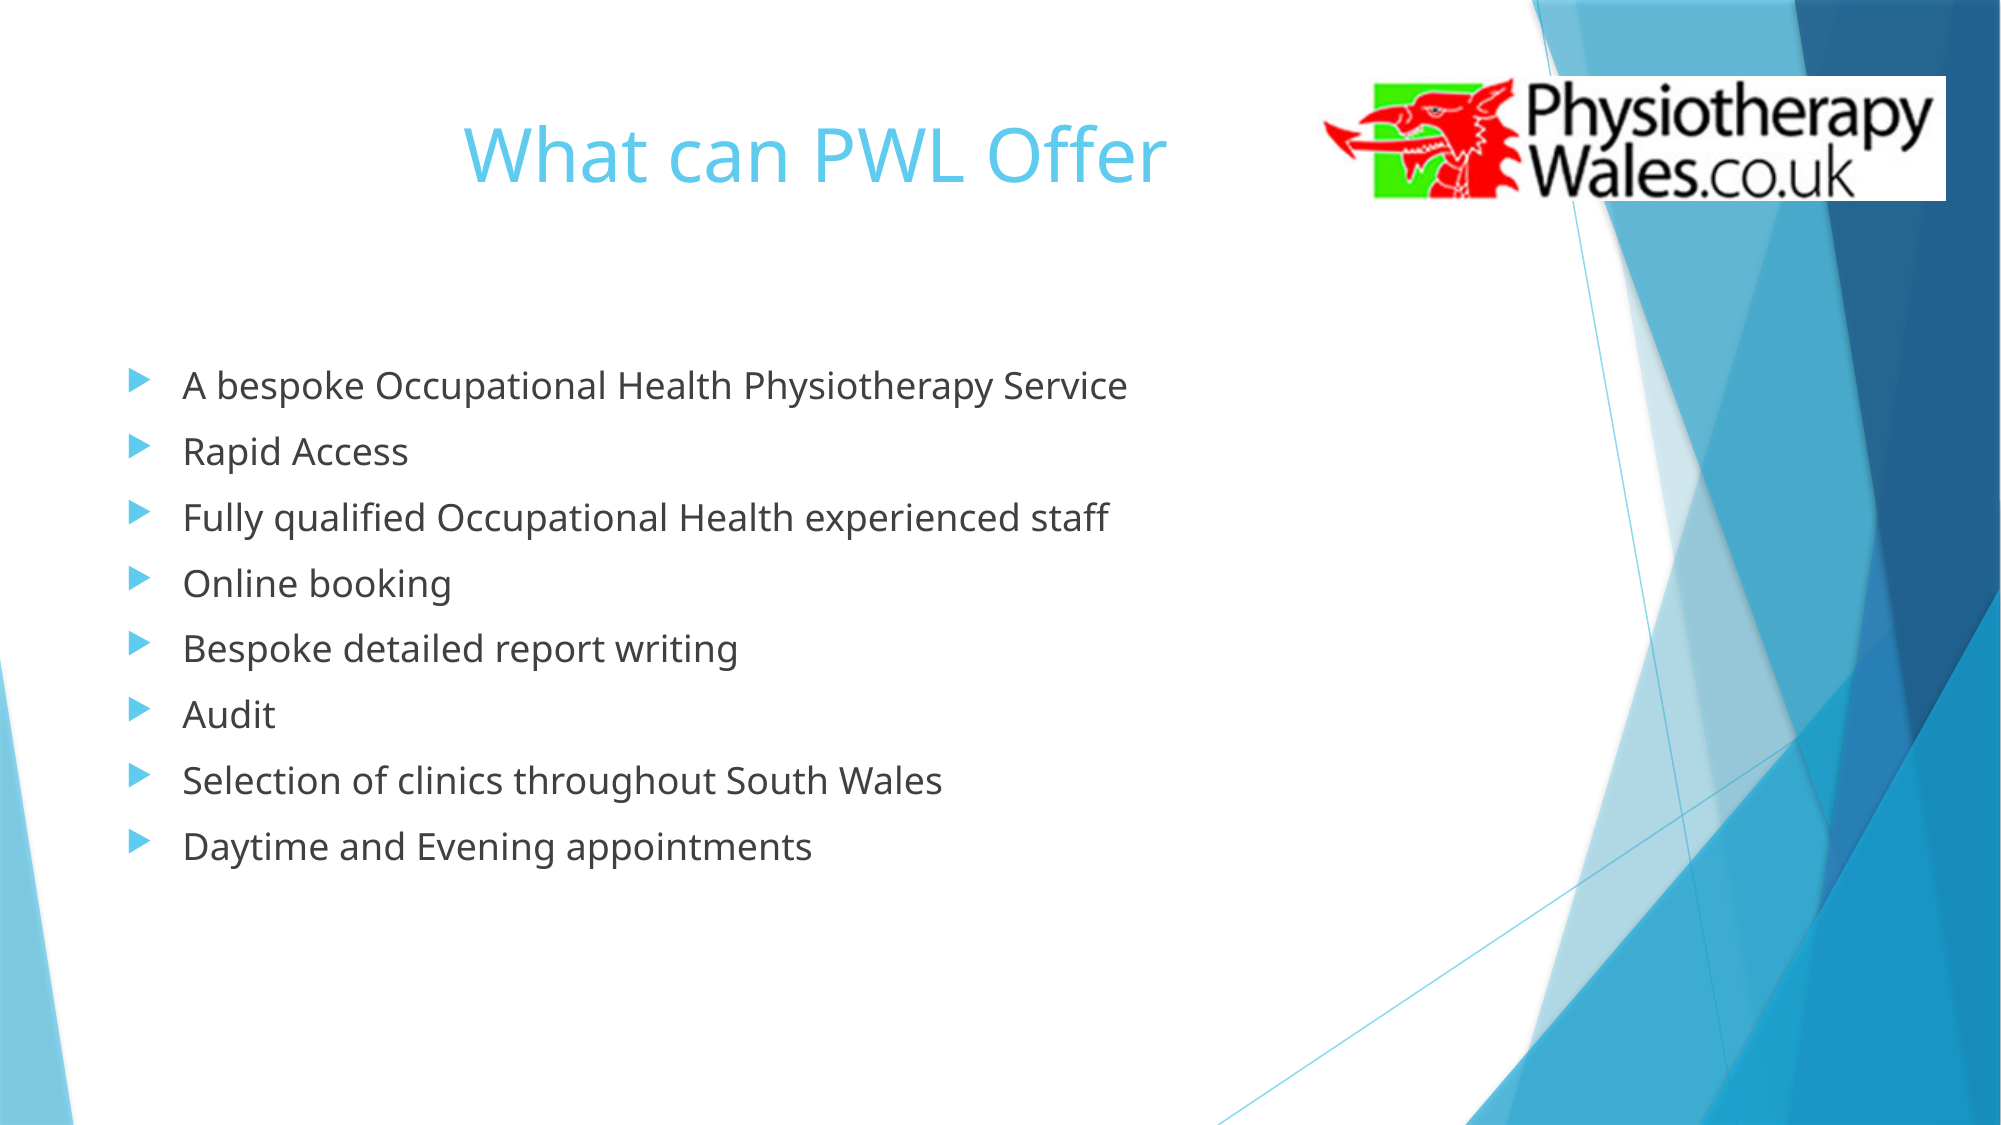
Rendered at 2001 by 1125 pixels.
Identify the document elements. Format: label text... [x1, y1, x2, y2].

title What can PWL Offer [111, 99, 1522, 317]
picture [1318, 76, 1947, 201]
list A bespoke Occupational Health Physiotherapy Service Rapid Access Fully qualified Occupational Health experienced staff Online booking Bespoke detailed report writing Audit Selection of clinics throughout South Wales Daytime and Evening appointments [111, 354, 1522, 992]
